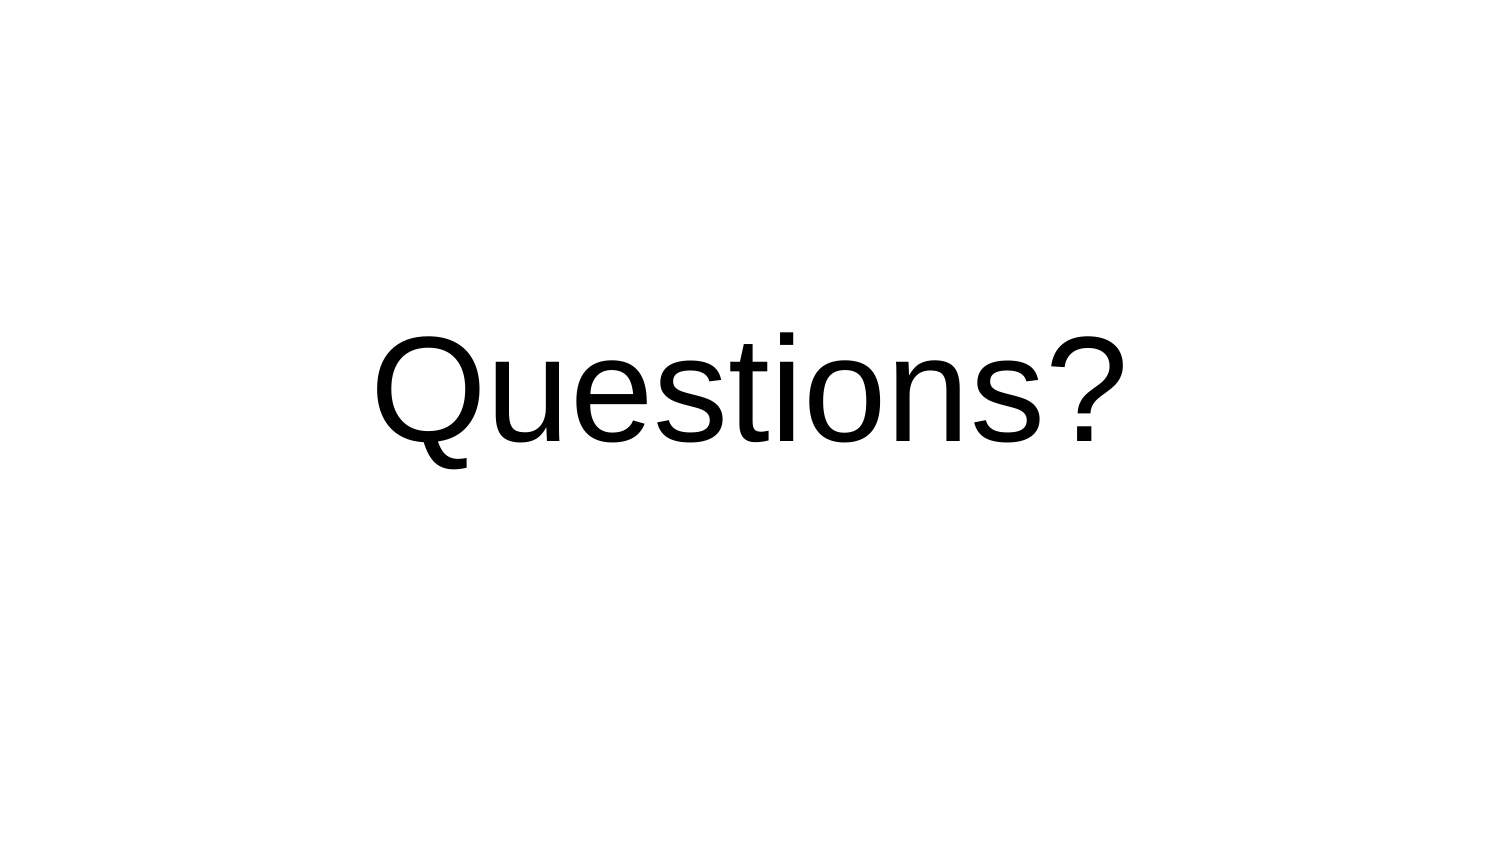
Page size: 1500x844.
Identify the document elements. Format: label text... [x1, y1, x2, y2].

title Questions? [58, 356, 1442, 487]
